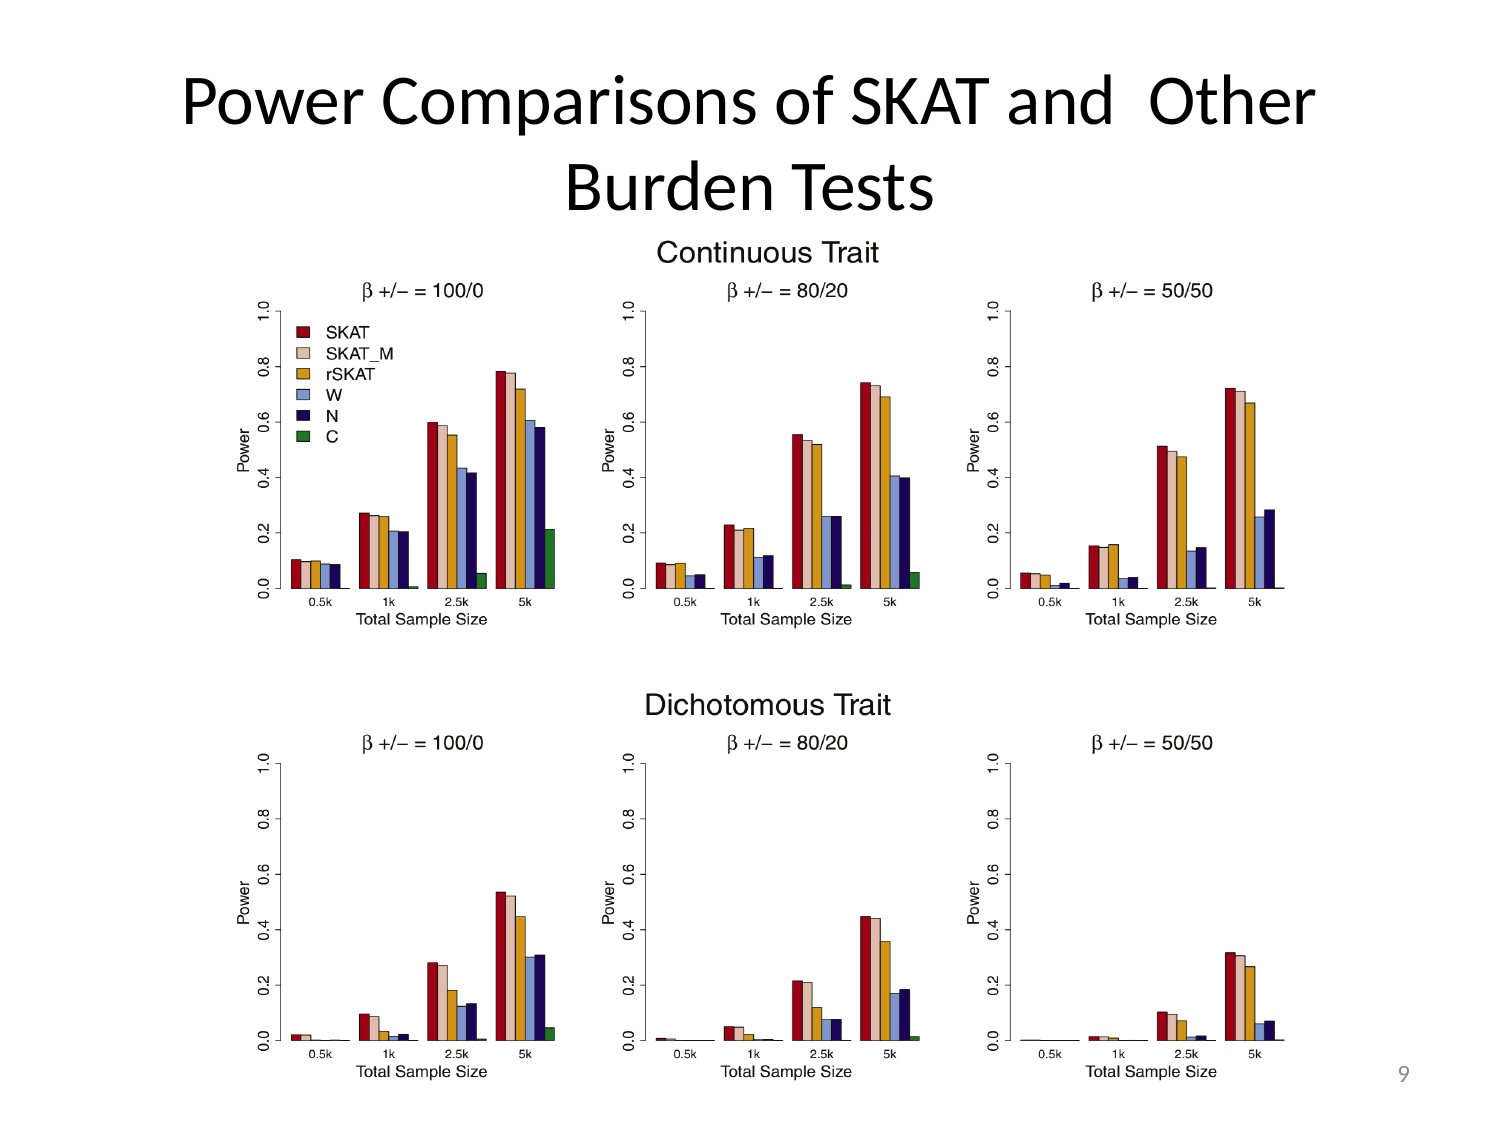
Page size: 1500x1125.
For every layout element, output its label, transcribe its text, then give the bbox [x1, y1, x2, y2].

title Power Comparisons of SKAT and Other Burden Tests [75, 45, 1425, 222]
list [0, 223, 1500, 1097]
